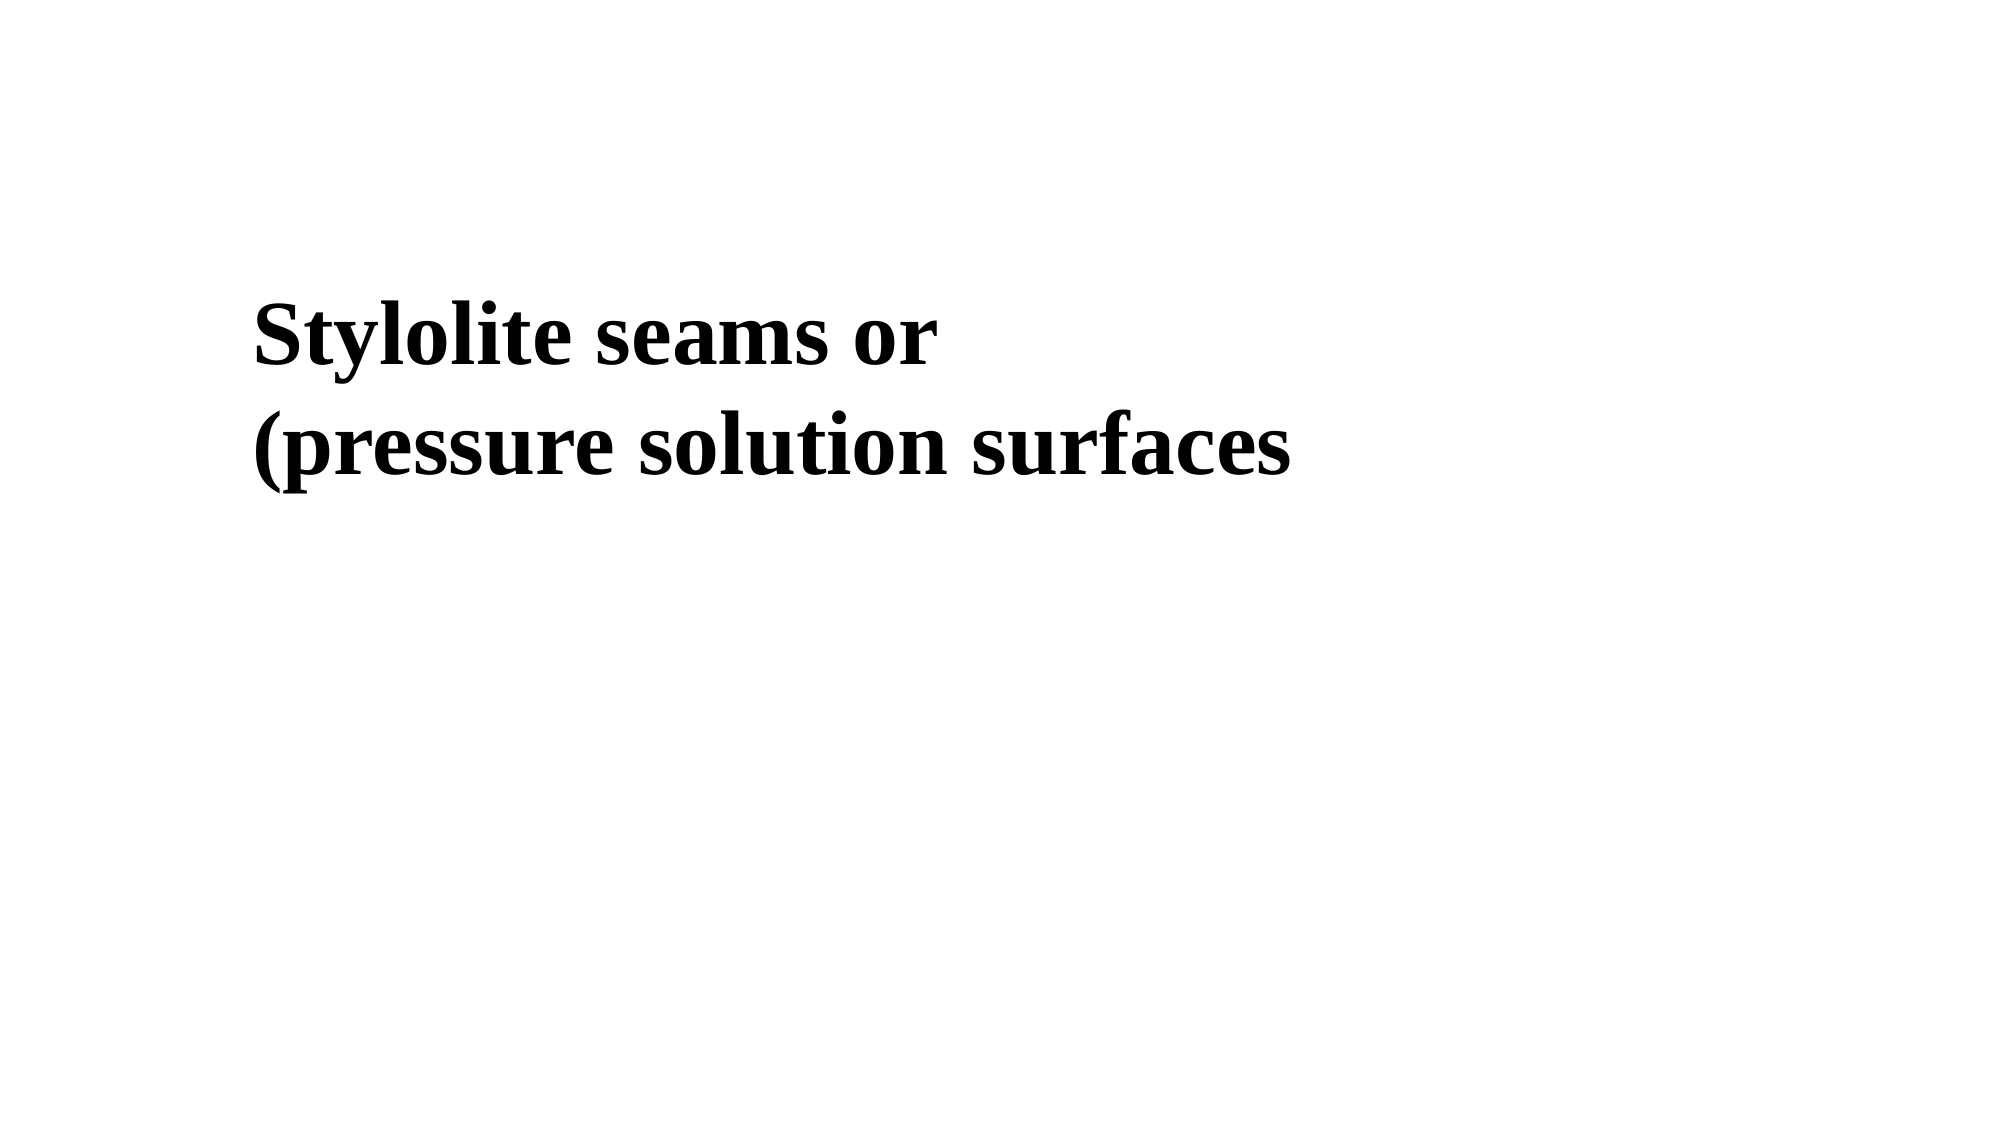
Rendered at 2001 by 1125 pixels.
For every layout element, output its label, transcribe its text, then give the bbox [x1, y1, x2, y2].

text_box Stylolite seams or (pressure solution surfaces [214, 265, 1541, 501]
